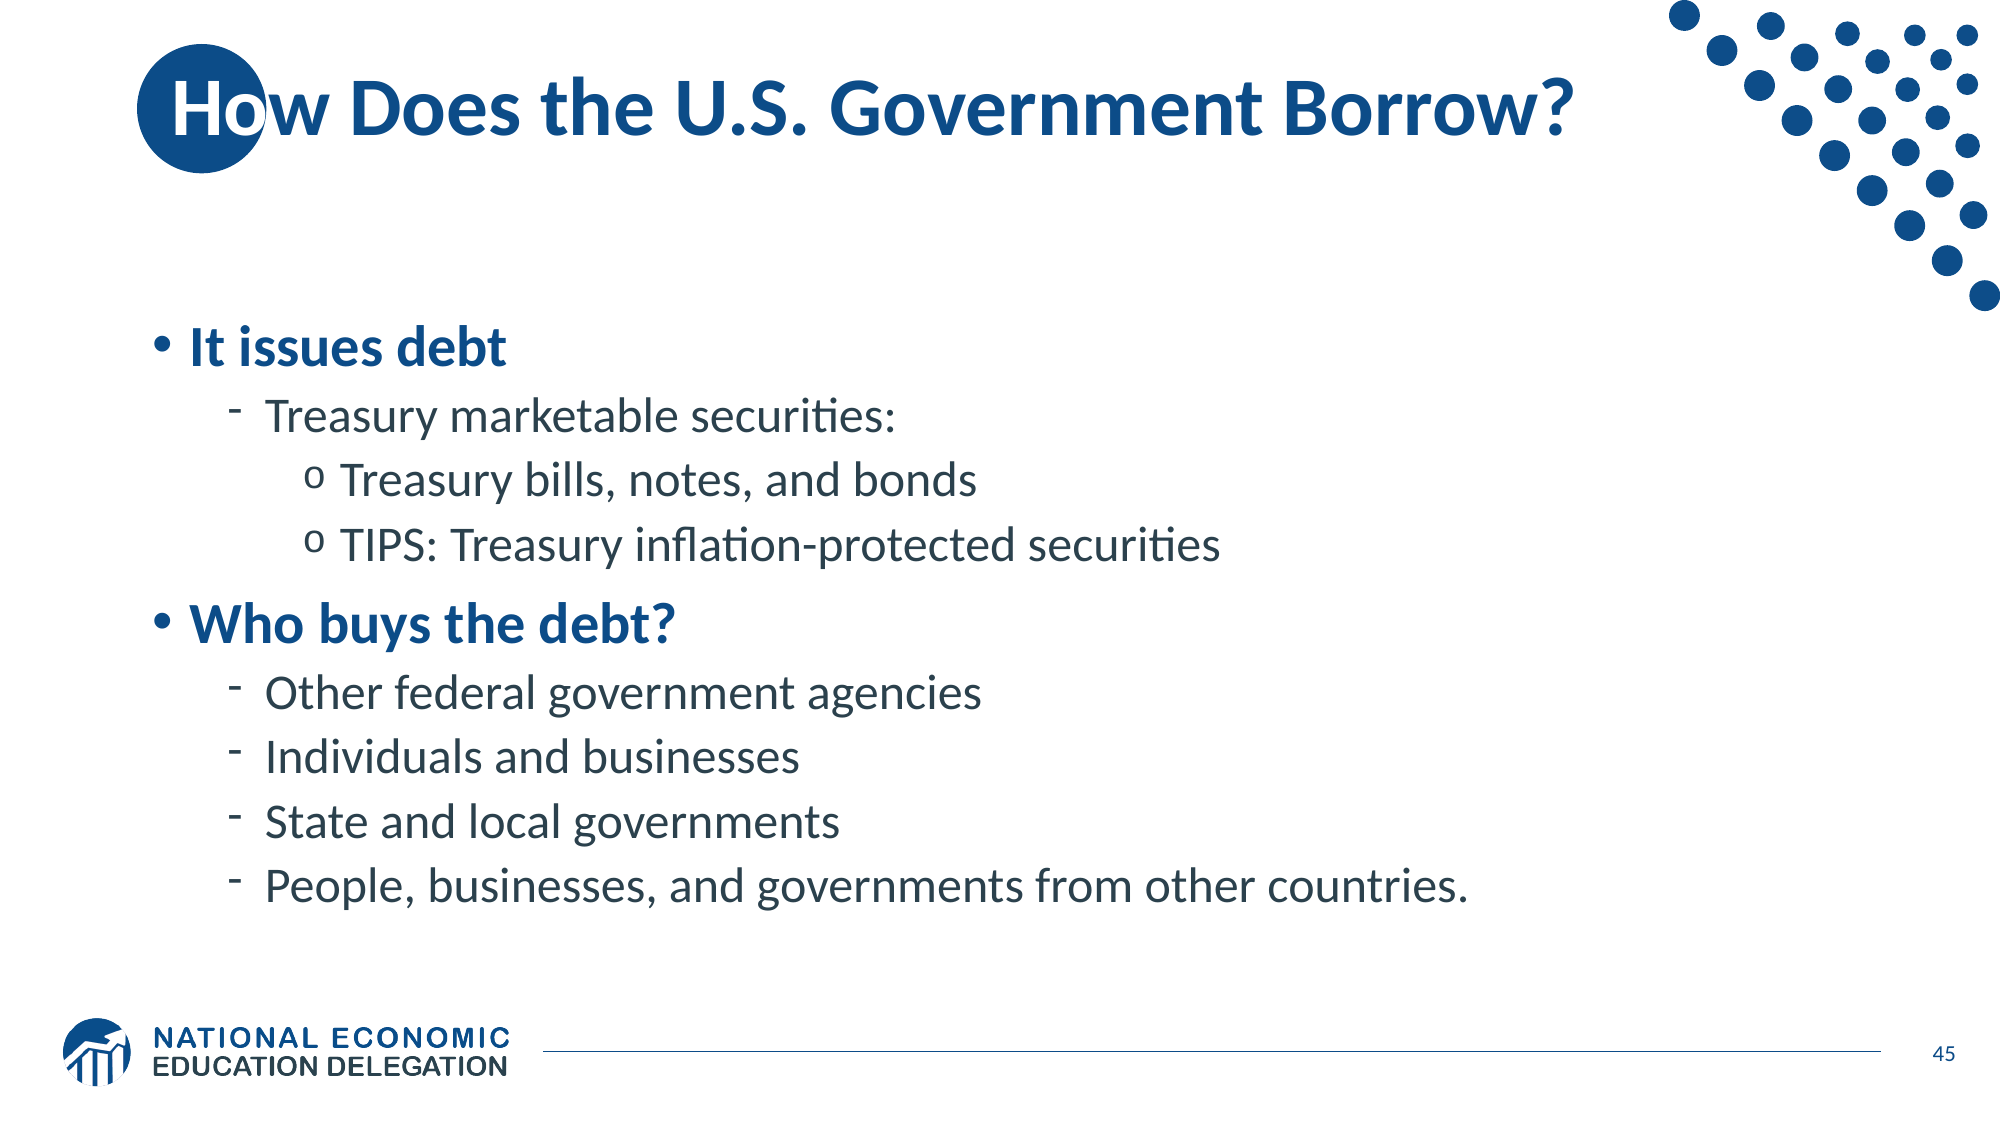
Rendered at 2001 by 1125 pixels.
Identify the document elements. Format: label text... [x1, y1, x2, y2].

slide_number 45 [1521, 1022, 1972, 1082]
list It issues debt Treasury marketable securities: Treasury bills, notes, and bonds TIPS: Treasury inflation-protected securities Who buys the debt? Other federal government agencies Individuals and businesses State and local governments People, businesses, and governments from other countries. [137, 257, 1863, 972]
title How Does the U.S. Government Borrow? [137, 0, 1863, 218]
picture [55, 1013, 520, 1091]
